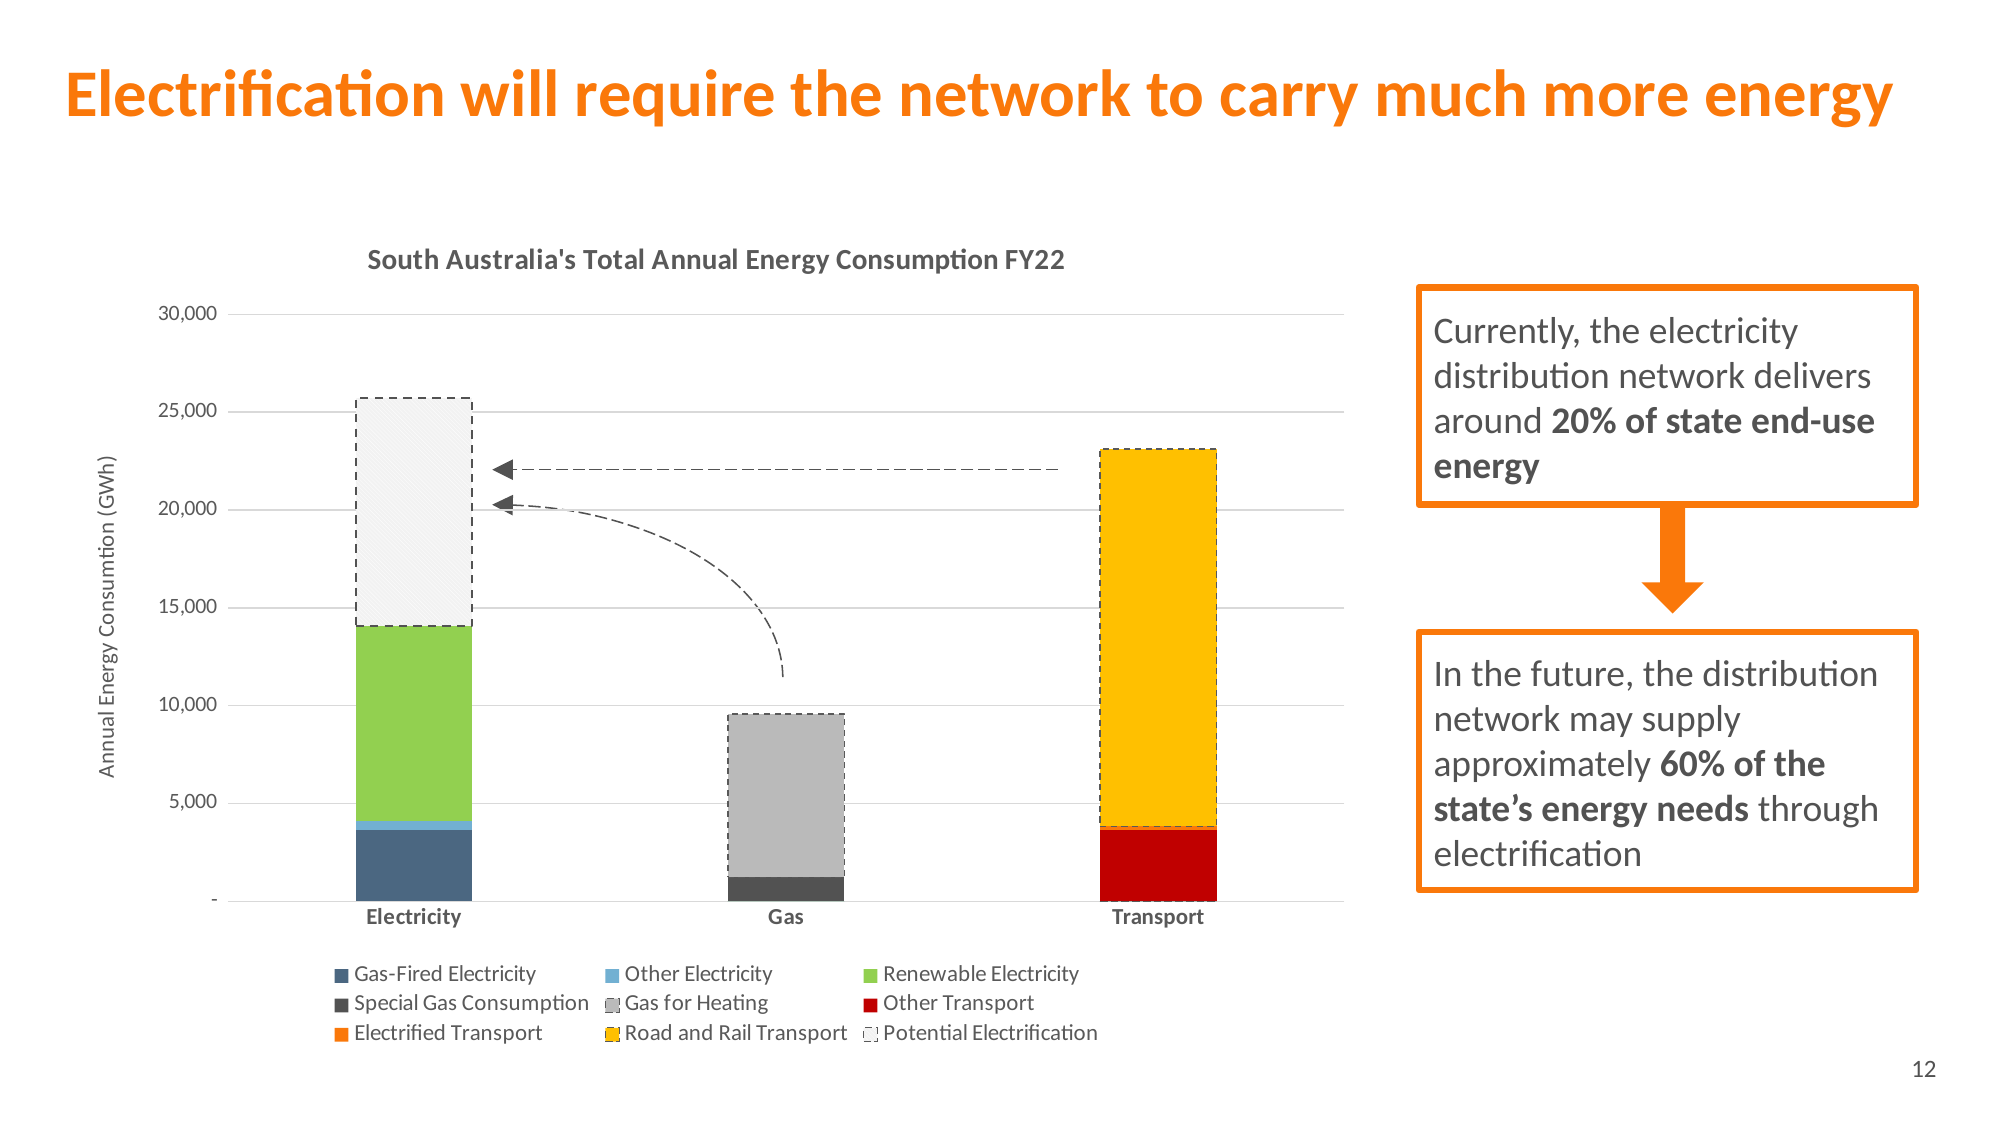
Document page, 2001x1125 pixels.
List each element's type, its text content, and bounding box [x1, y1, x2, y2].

text_box In the future, the distribution network may supply approximately 60% of the state’s energy needs through electrification [1417, 630, 1918, 892]
slide_number 12 [1853, 1052, 1937, 1113]
title Electrification will require the network to carry much more energy [64, 64, 1954, 211]
text_box Currently, the electricity distribution network delivers around 20% of state end-use energy [1417, 285, 1918, 507]
chart [62, 213, 1371, 1053]
text_box [1639, 507, 1706, 616]
